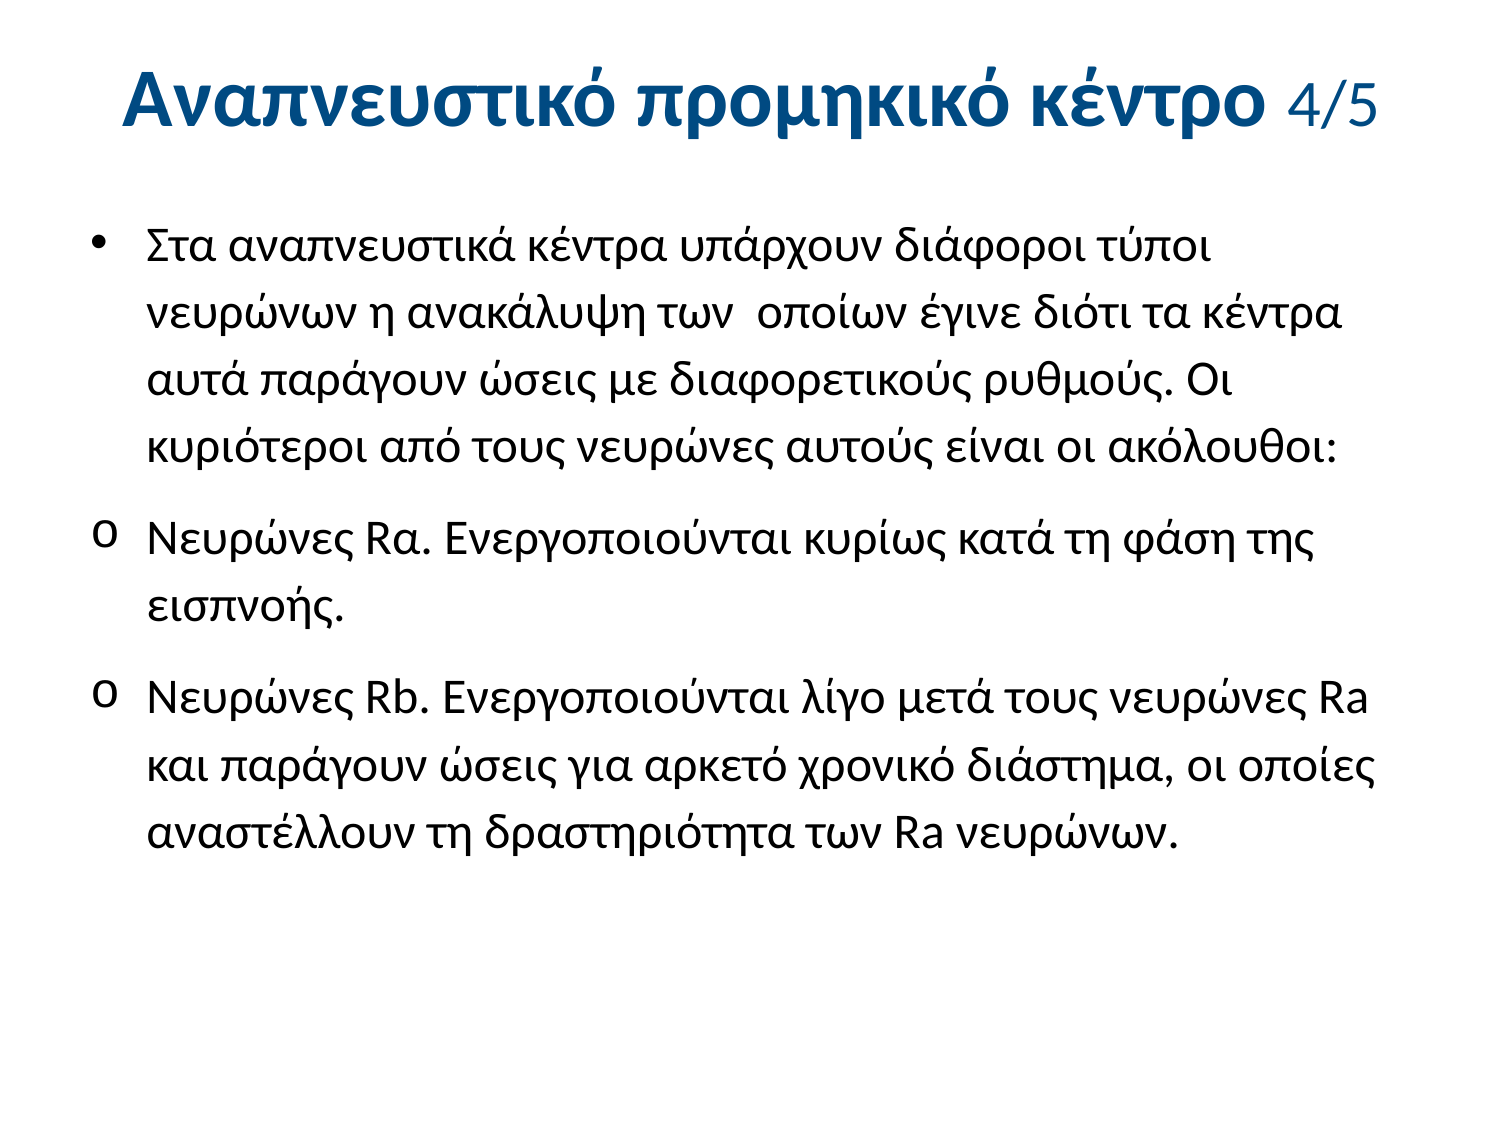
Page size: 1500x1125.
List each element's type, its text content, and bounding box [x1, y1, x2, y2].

list Στα αναπνευστικά κέντρα υπάρχουν διάφοροι τύποι νευρώνων η ανακάλυψη των οποίων έγινε διότι τα κέντρα αυτά παράγουν ώσεις με διαφορετικούς ρυθμούς. Οι κυριότεροι από τους νευρώνες αυτούς είναι οι ακόλουθοι: Νευρώνες Rα. Ενεργοποιούνται κυρίως κατά τη φάση της εισπνοής. Νευρώνες Rb. Ενεργοποιούνται λίγο μετά τους νευρώνες Ra και παράγουν ώσεις για αρκετό χρονικό διάστημα, οι οποίες αναστέλλουν τη δραστηριότητα των Ra νευρώνων. [75, 196, 1425, 1024]
title Αναπνευστικό προμηκικό κέντρο 4/5 [76, 19, 1427, 169]
